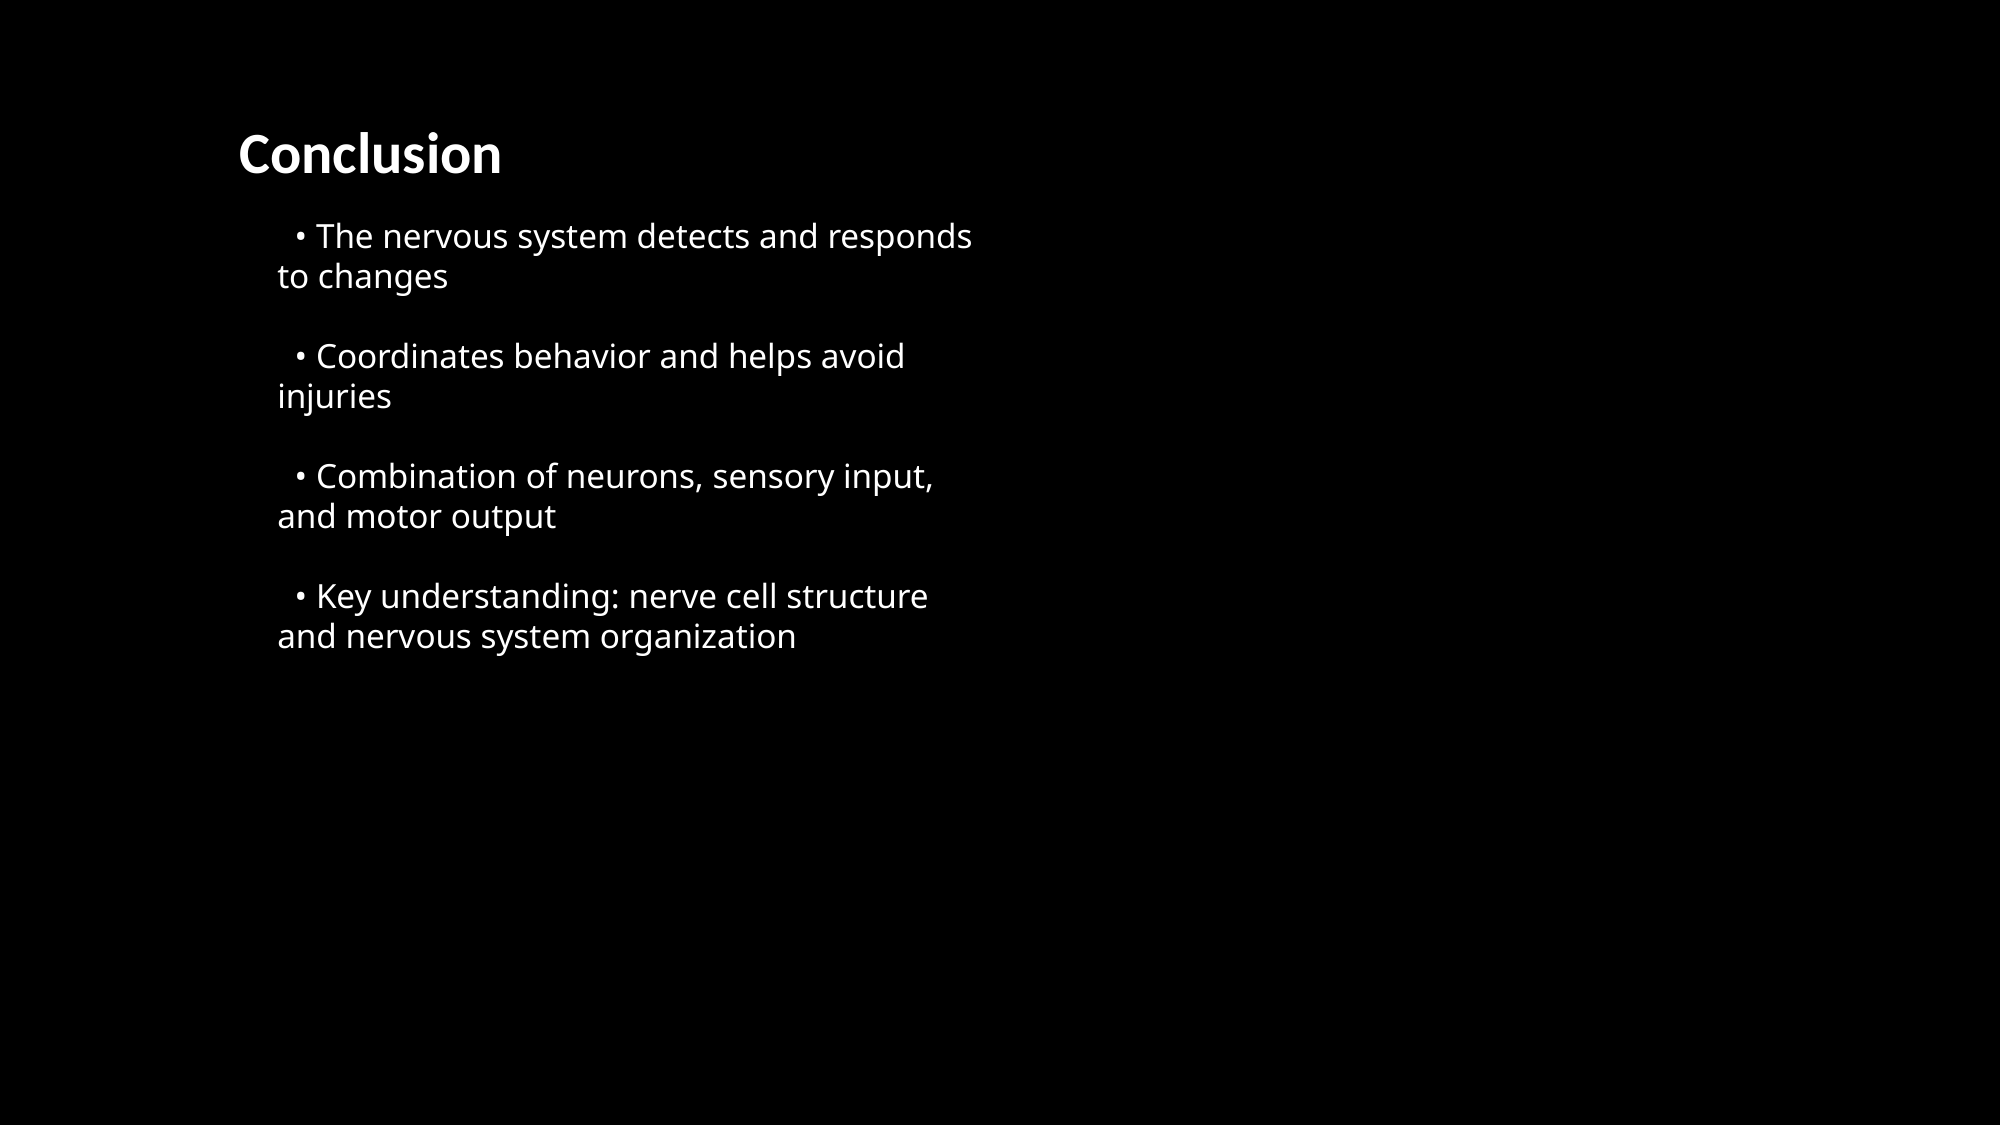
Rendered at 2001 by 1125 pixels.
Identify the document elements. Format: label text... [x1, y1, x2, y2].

text_box • Coordinates behavior and helps avoid injuries [262, 337, 1013, 413]
text_box Conclusion [225, 112, 1463, 188]
text_box • The nervous system detects and responds to changes [262, 217, 1013, 293]
text_box • Key understanding: nerve cell structure and nervous system organization [262, 577, 1013, 653]
text_box • Combination of neurons, sensory input, and motor output [262, 457, 1013, 533]
